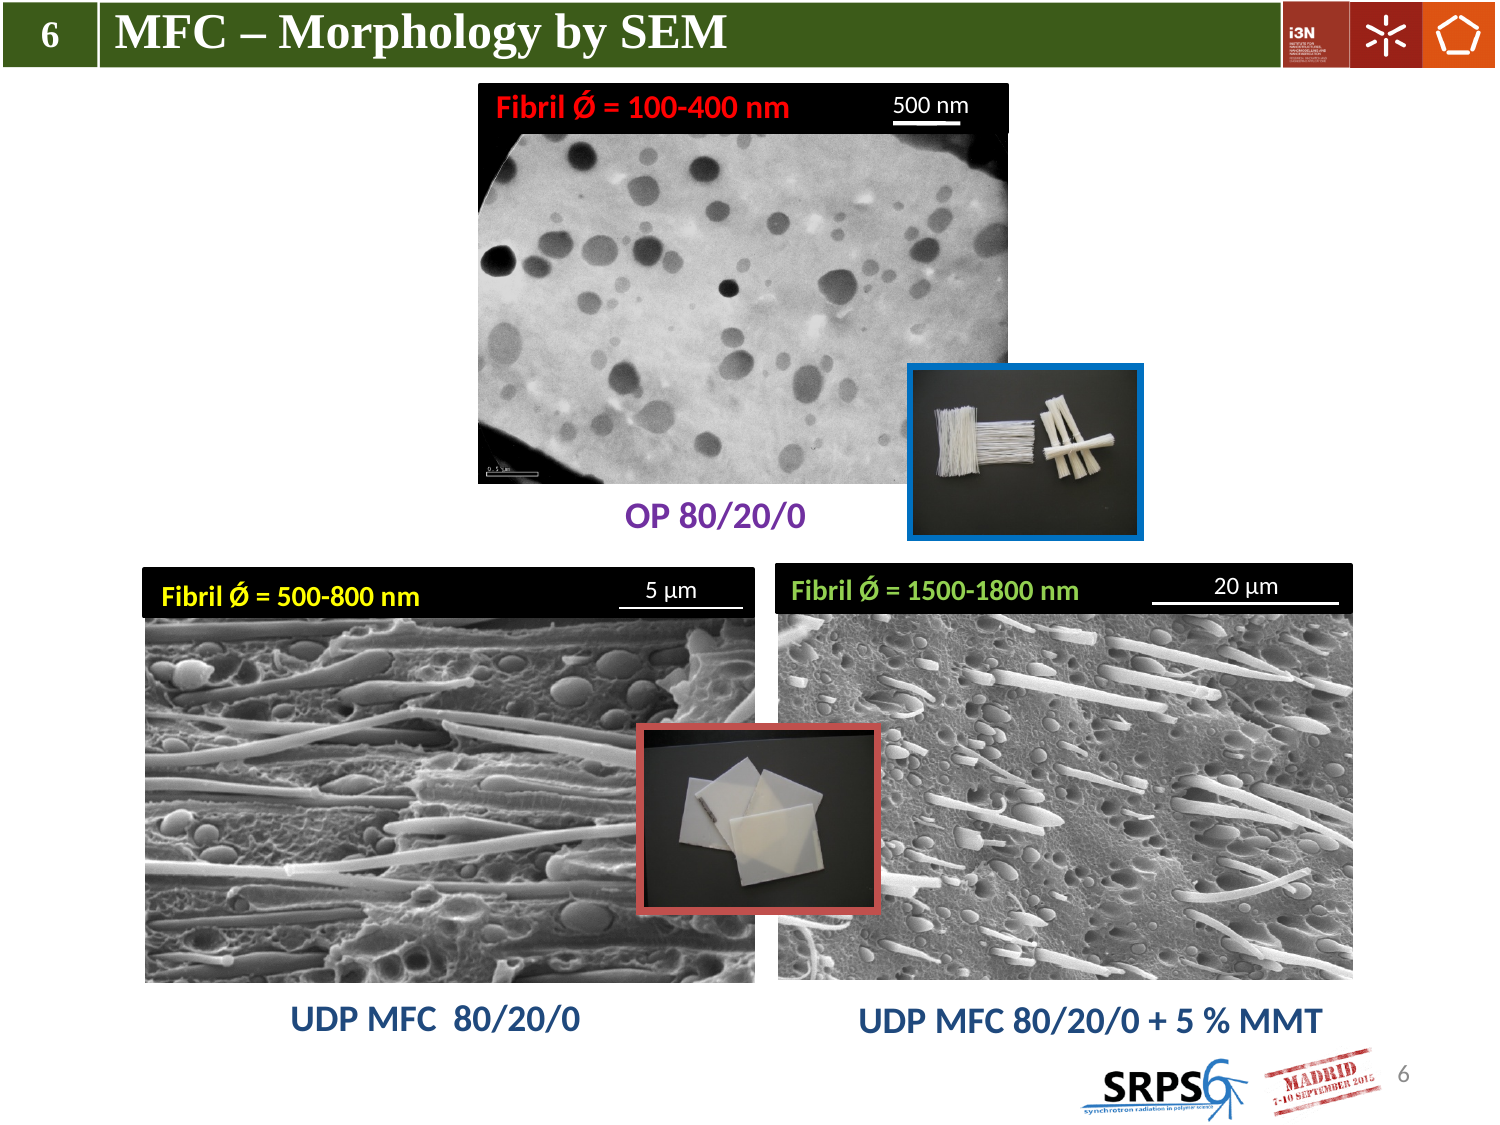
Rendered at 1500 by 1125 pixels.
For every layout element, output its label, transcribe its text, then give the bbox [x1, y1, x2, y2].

picture [1079, 1046, 1402, 1125]
text_box UDP MFC 80/20/0 + 5 % MMT [843, 993, 1339, 1048]
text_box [143, 562, 1353, 984]
picture [912, 369, 1138, 536]
picture [643, 729, 874, 908]
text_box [478, 77, 1008, 545]
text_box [2, 1, 1495, 69]
slide_number 6 [1339, 1042, 1425, 1103]
text_box UDP MFC 80/20/0 [275, 993, 596, 1047]
